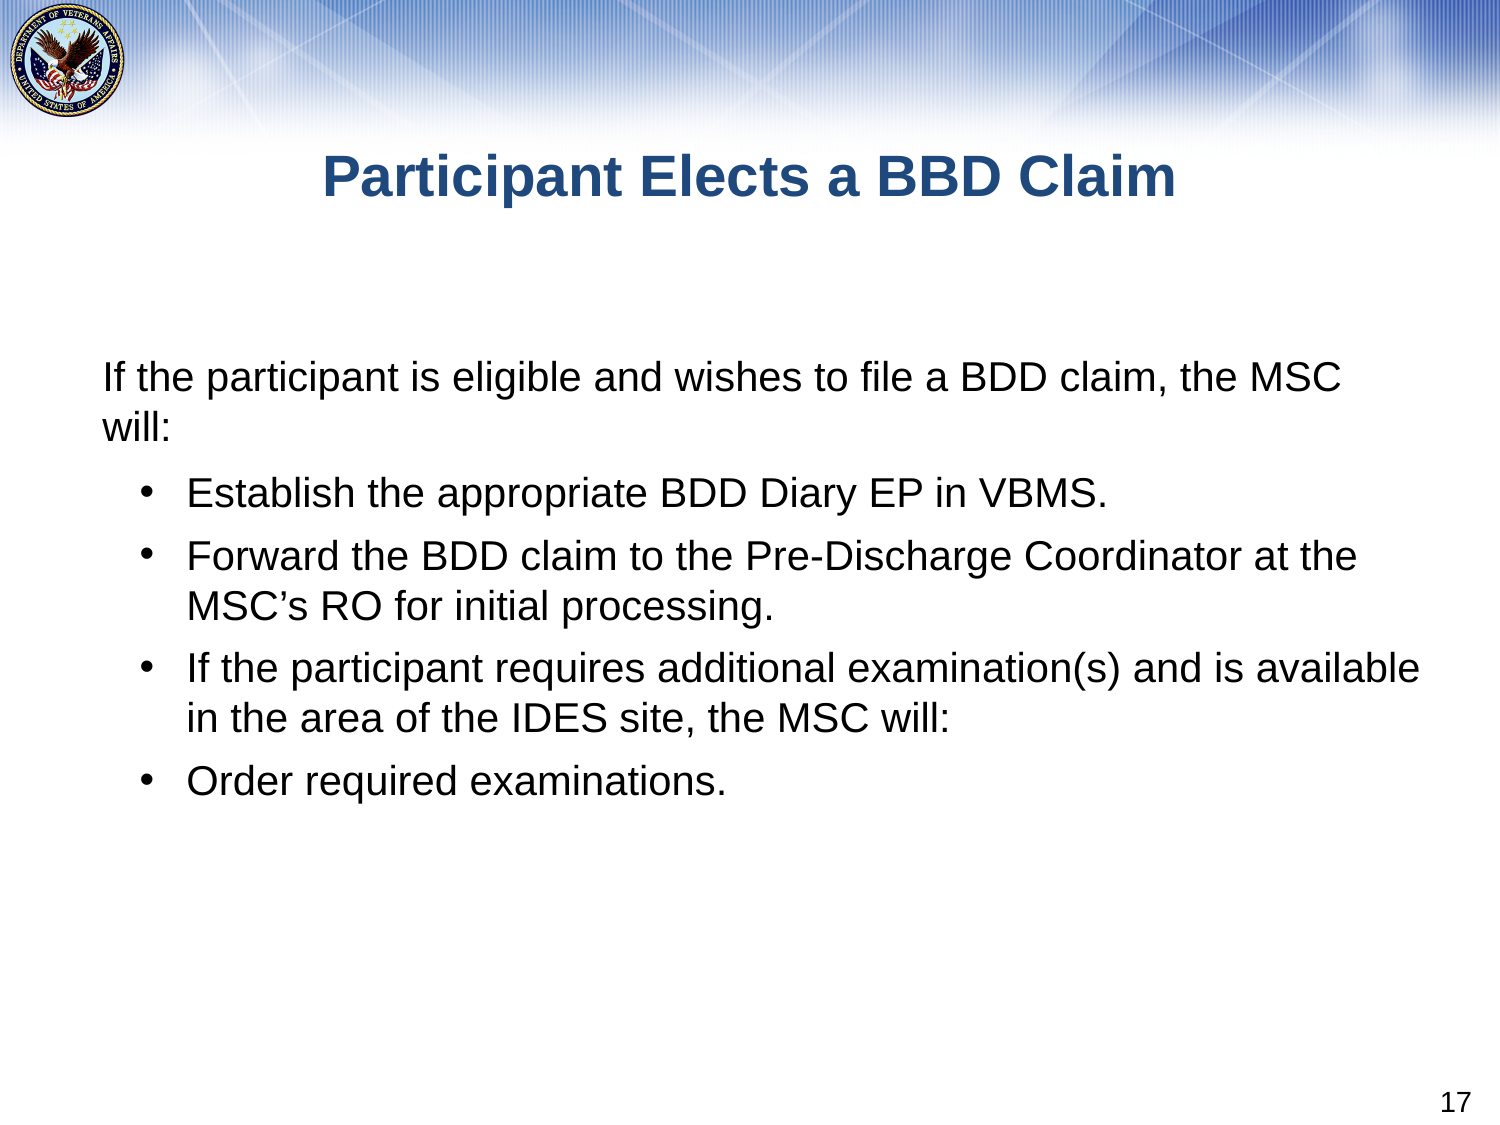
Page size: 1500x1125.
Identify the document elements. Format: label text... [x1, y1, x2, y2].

picture [0, 0, 1500, 130]
slide_number 17 [1136, 1083, 1487, 1125]
text_box Establish the appropriate BDD Diary EP in VBMS. Forward the BDD claim to the Pre-Discharge Coordinator at the MSC’s RO for initial processing. If the participant requires additional examination(s) and is available in the area of the IDES site, the MSC will: Order required examinations. [87, 458, 1475, 1021]
picture [0, 309, 1500, 1062]
title Participant Elects a BBD Claim [0, 130, 1500, 309]
text_box If the participant is eligible and wishes to file a BDD claim, the MSC will: [87, 342, 1425, 458]
